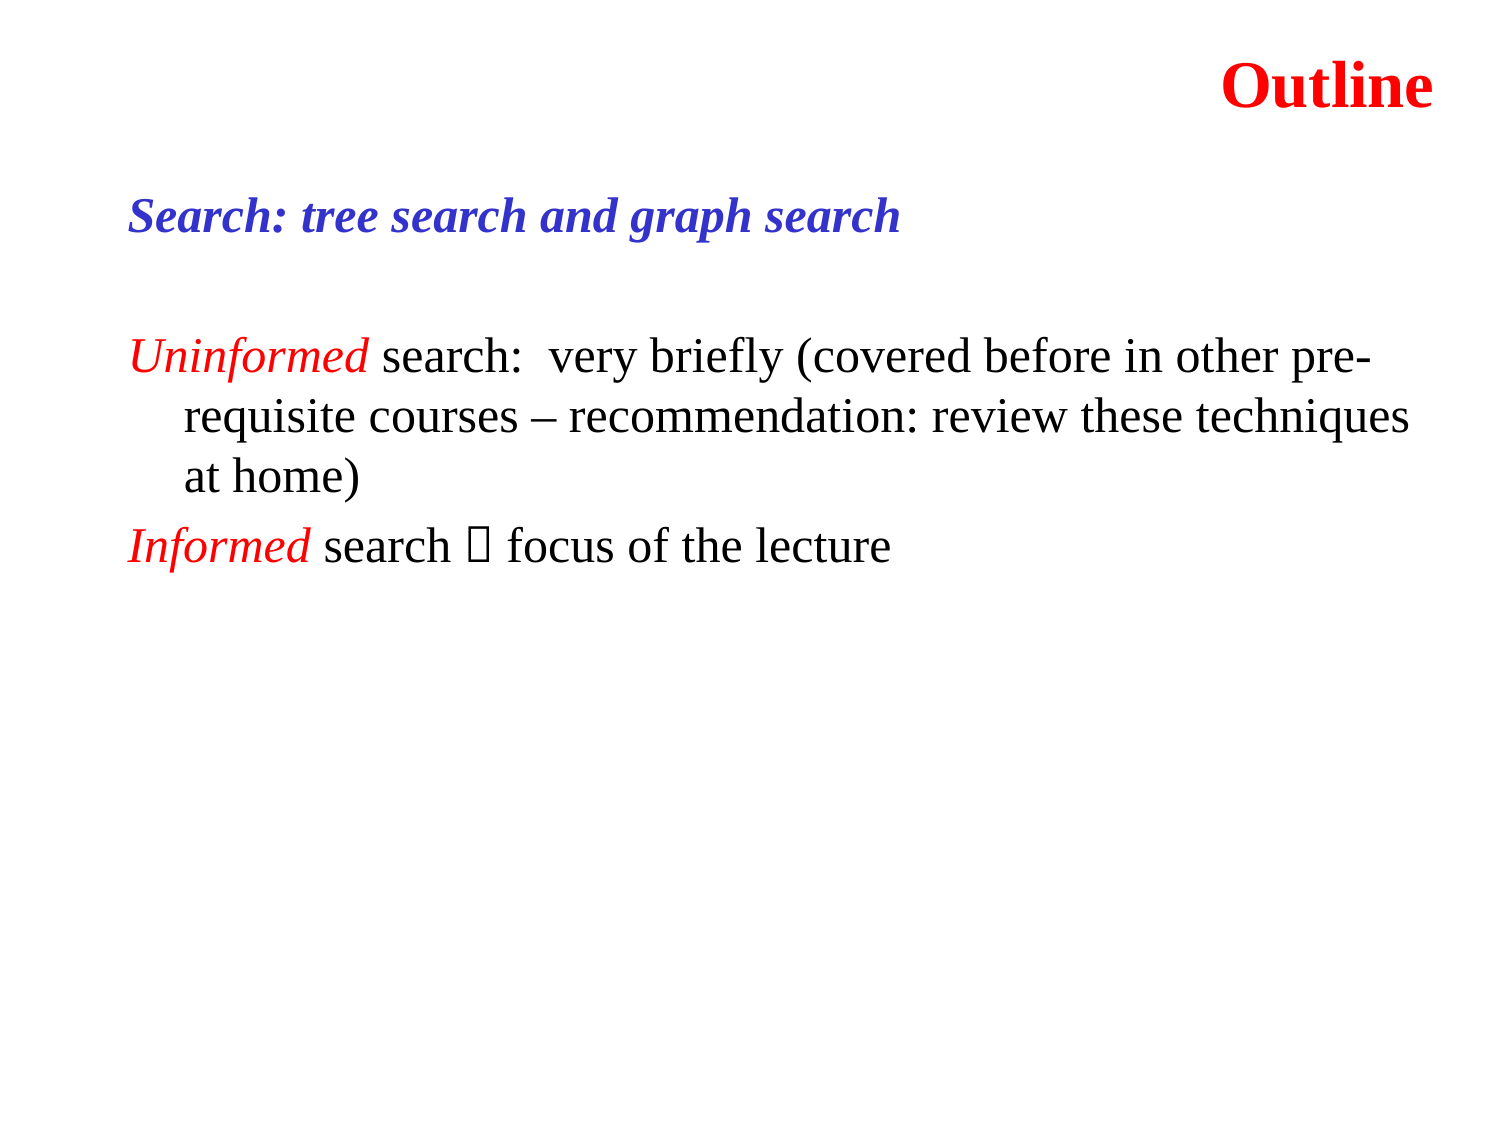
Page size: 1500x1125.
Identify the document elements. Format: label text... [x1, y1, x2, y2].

list Search: tree search and graph search Uninformed search: very briefly (covered before in other pre-requisite courses – recommendation: review these techniques at home) Informed search  focus of the lecture [112, 174, 1450, 1075]
title Outline [174, 0, 1450, 174]
